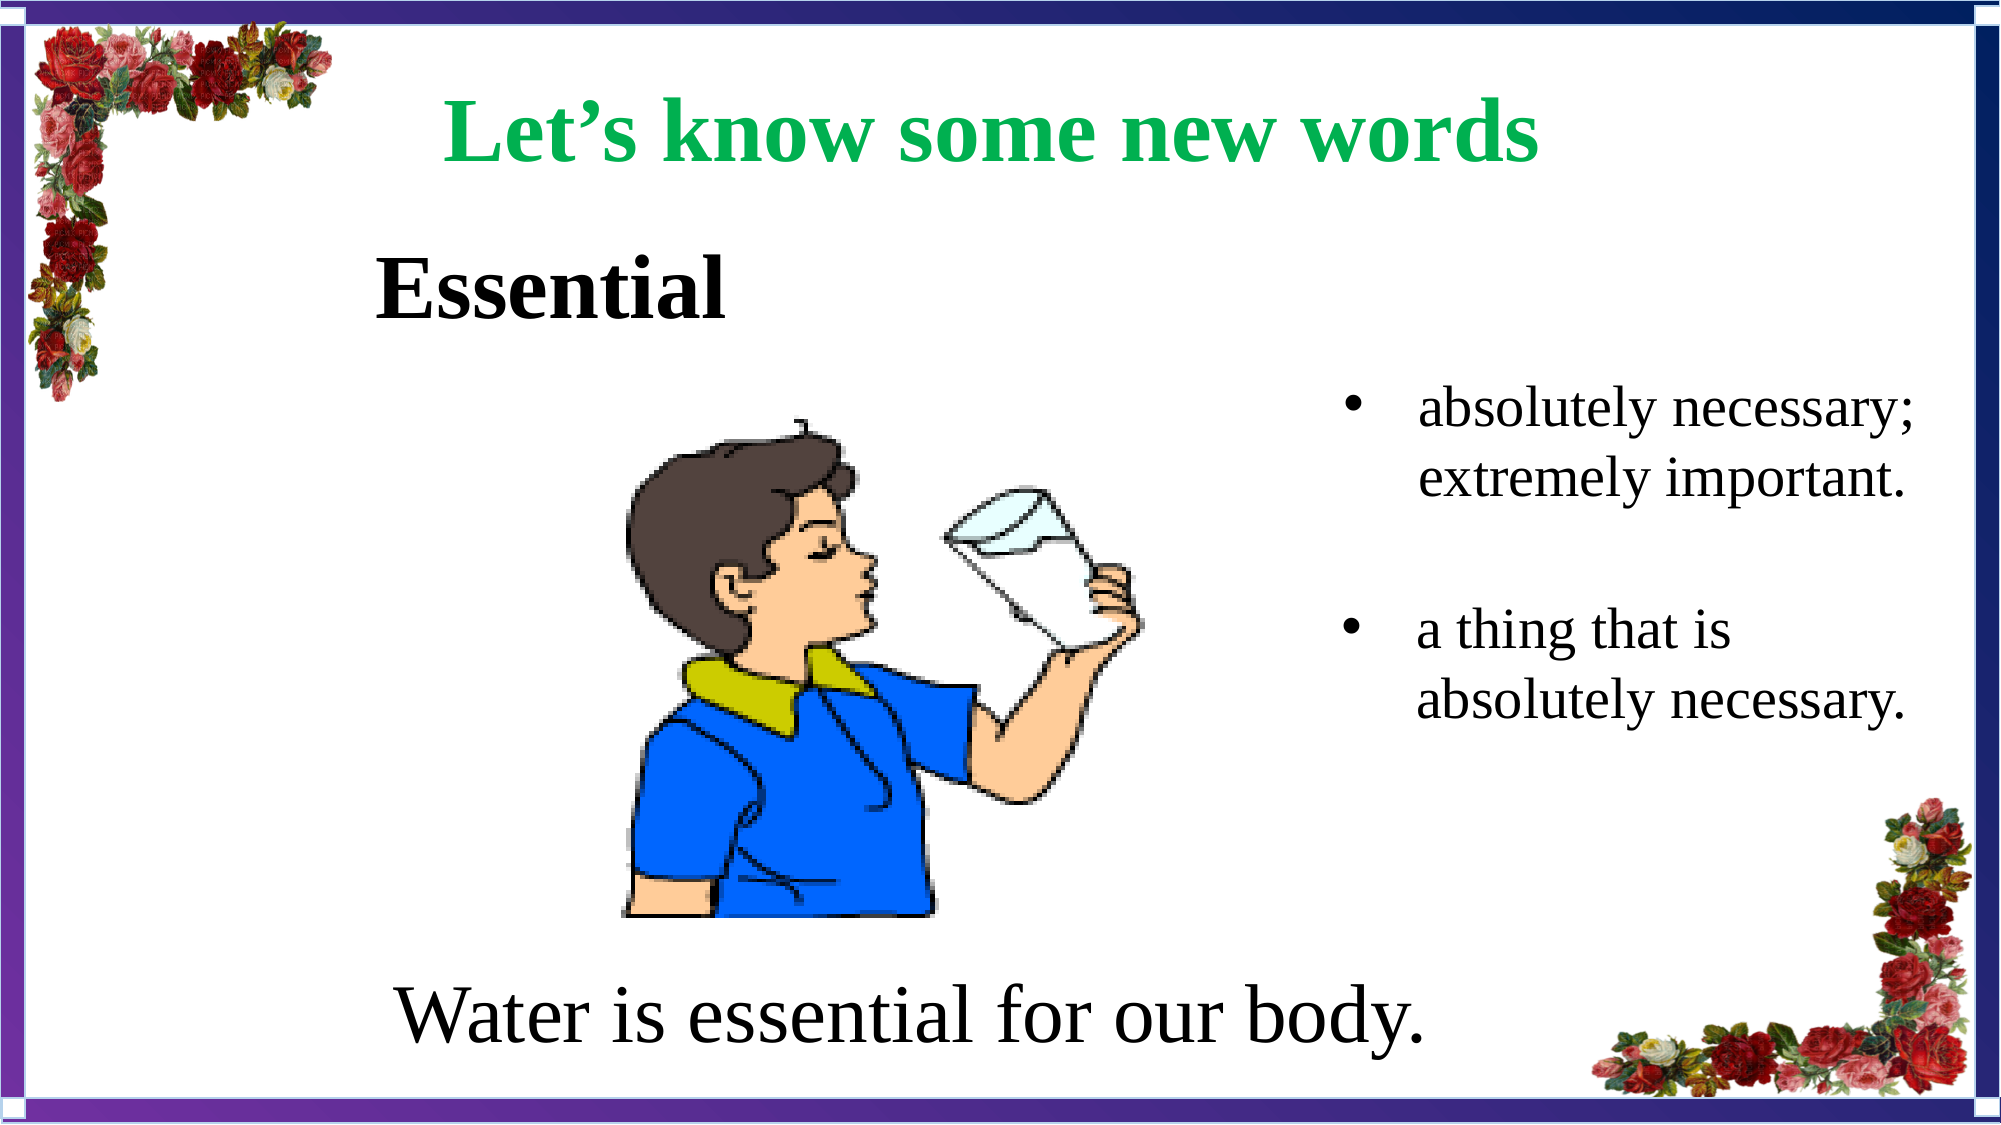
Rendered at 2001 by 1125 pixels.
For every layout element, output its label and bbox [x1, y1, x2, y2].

picture [360, 333, 1295, 918]
text_box [0, 0, 2000, 1123]
